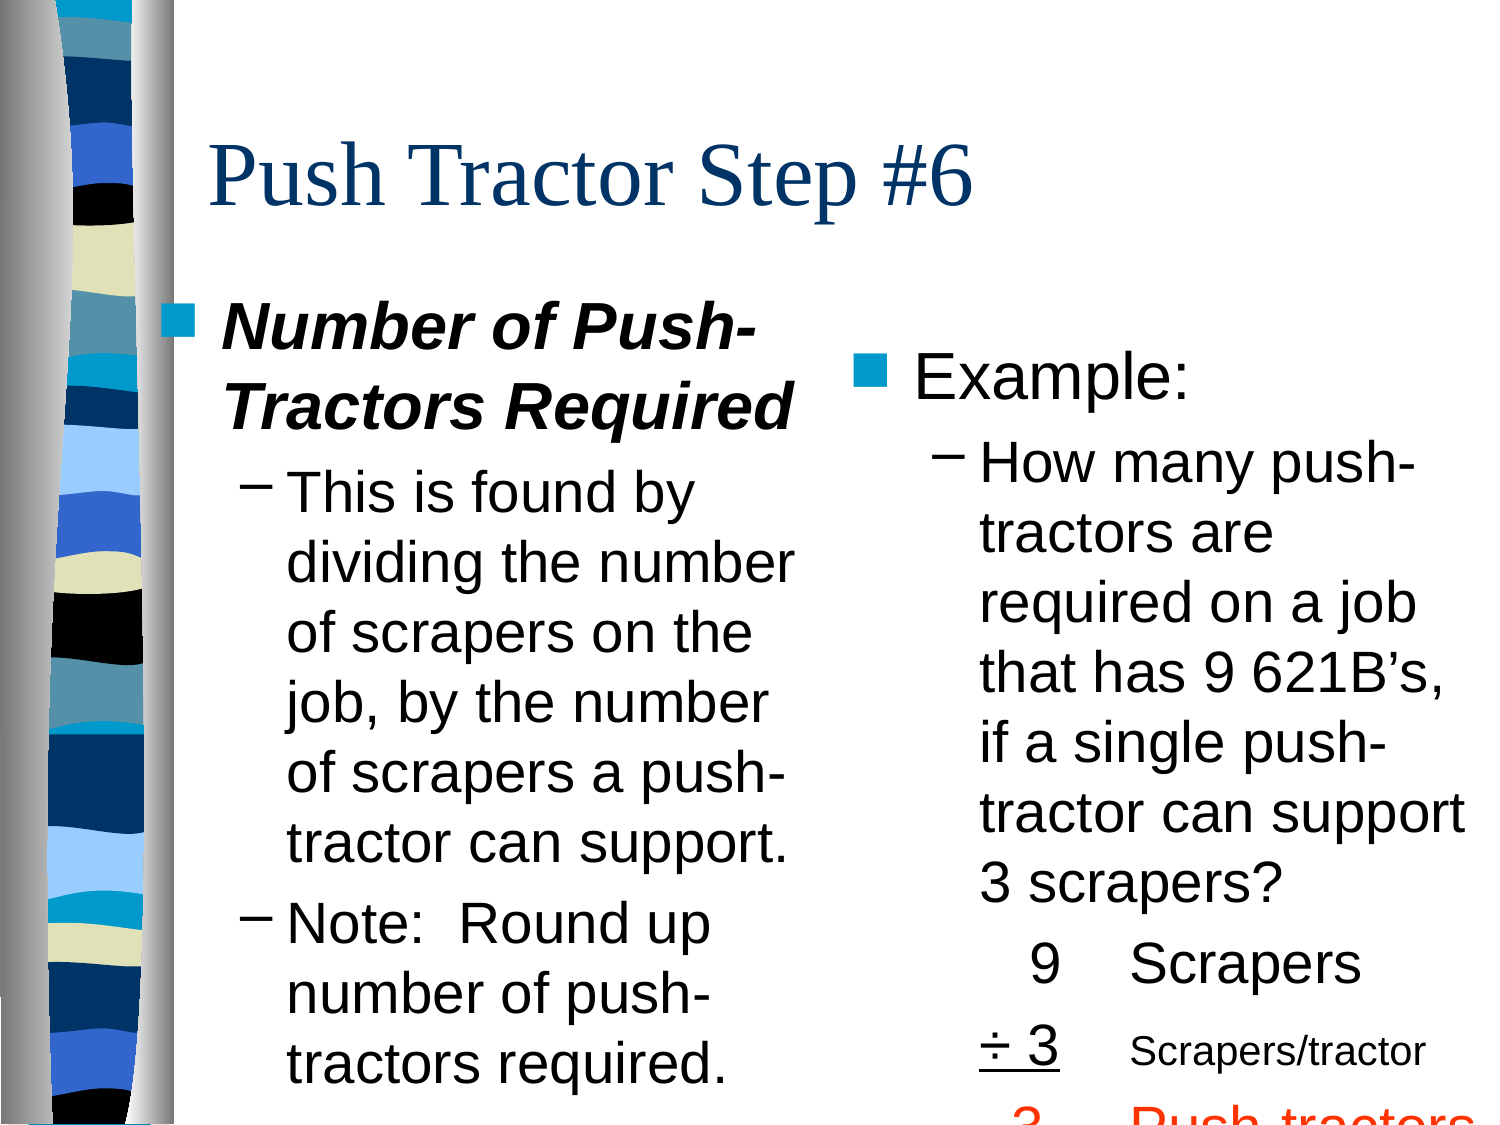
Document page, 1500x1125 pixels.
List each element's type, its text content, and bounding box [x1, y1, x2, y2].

title Push Tractor Step #6 [192, 74, 1468, 263]
list Number of Push-Tractors Required This is found by dividing the number of scrapers on the job, by the number of scrapers a push-tractor can support. Note: Round up number of push-tractors required. [149, 274, 818, 1051]
list Example: How many push-tractors are required on a job that has 9 621B’s, if a single push-tractor can support 3 scrapers? 9 Scrapers ÷ 3 Scrapers/tractor 3 Push-tractors [842, 324, 1500, 1001]
